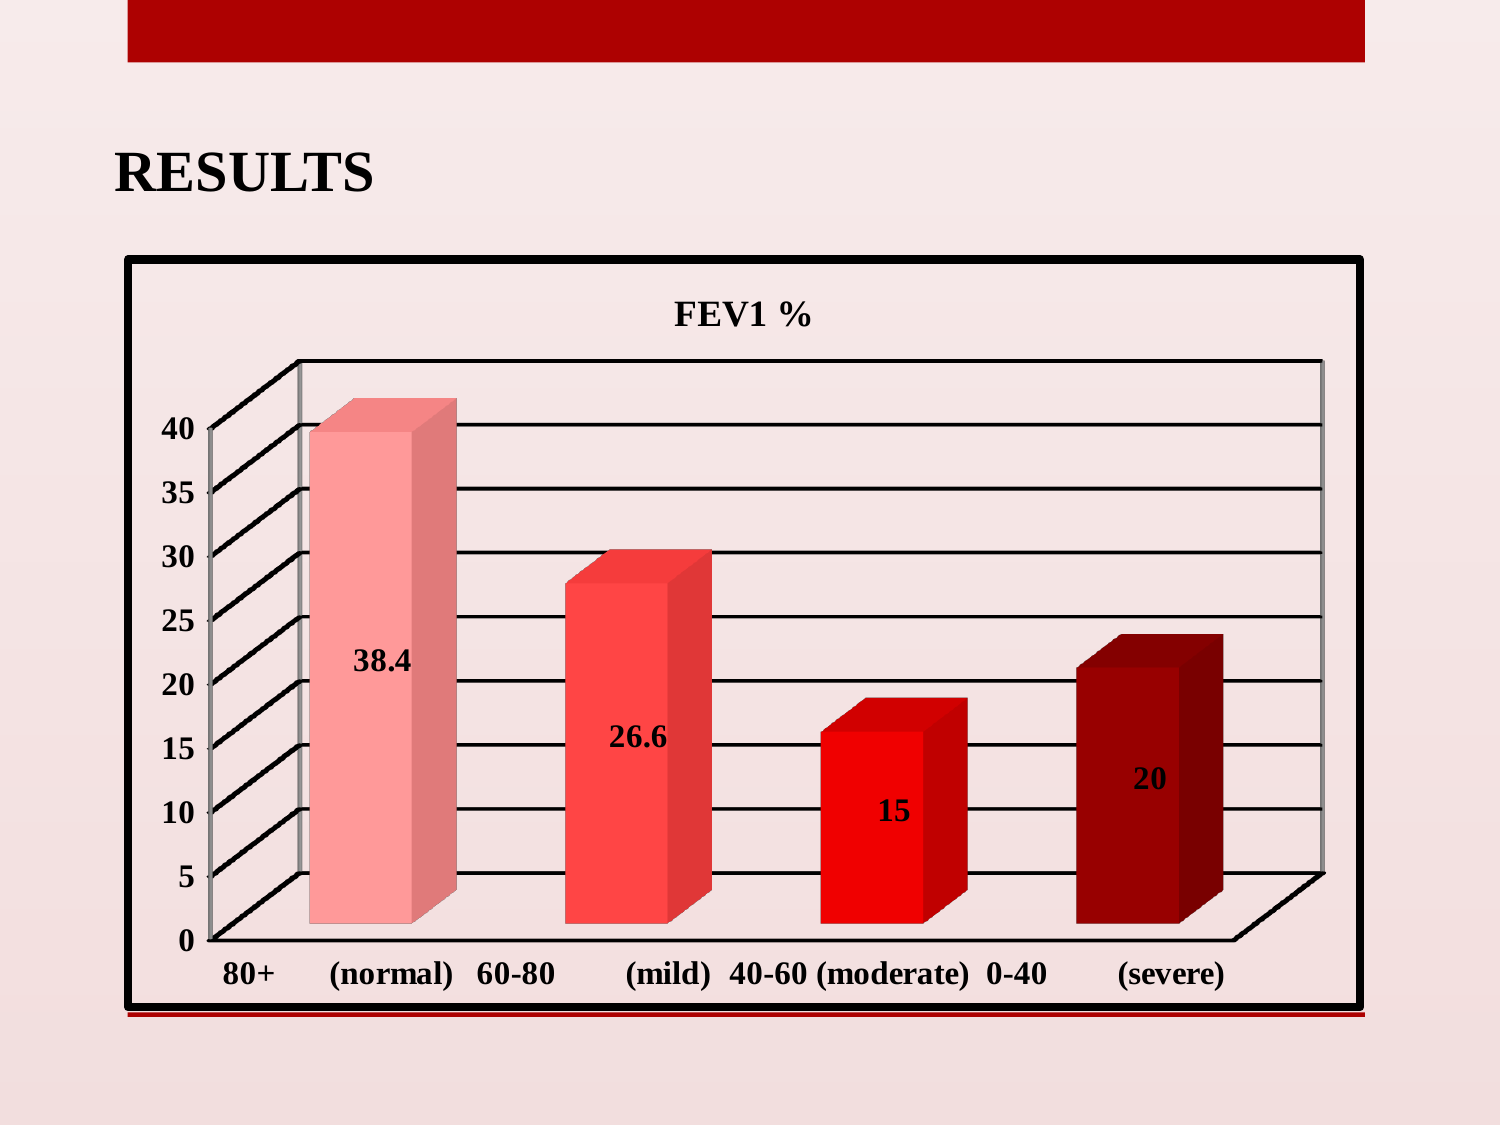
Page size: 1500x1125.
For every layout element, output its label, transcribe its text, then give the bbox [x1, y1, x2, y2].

text_box RESULTS [100, 125, 750, 211]
chart [123, 254, 1365, 1013]
